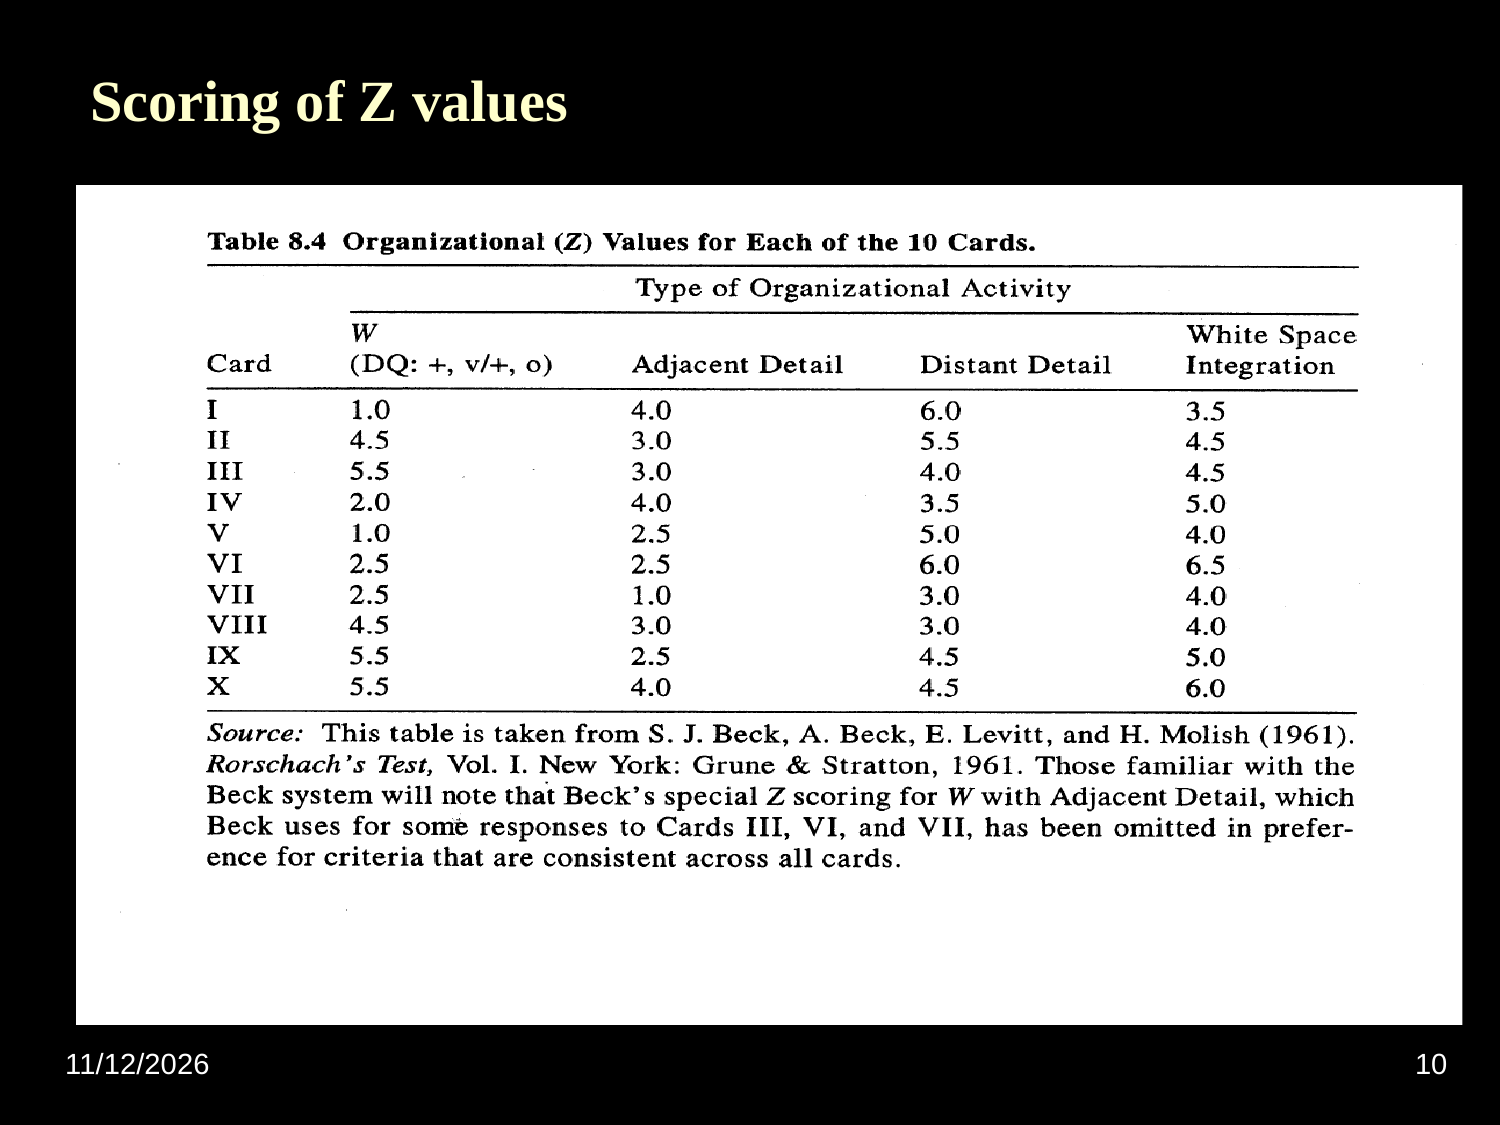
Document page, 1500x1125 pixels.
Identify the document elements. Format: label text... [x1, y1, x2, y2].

slide_number 10 [1149, 1033, 1463, 1101]
picture [75, 185, 1463, 1026]
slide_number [49, 1024, 363, 1101]
title Scoring of Z values [74, 49, 1288, 163]
